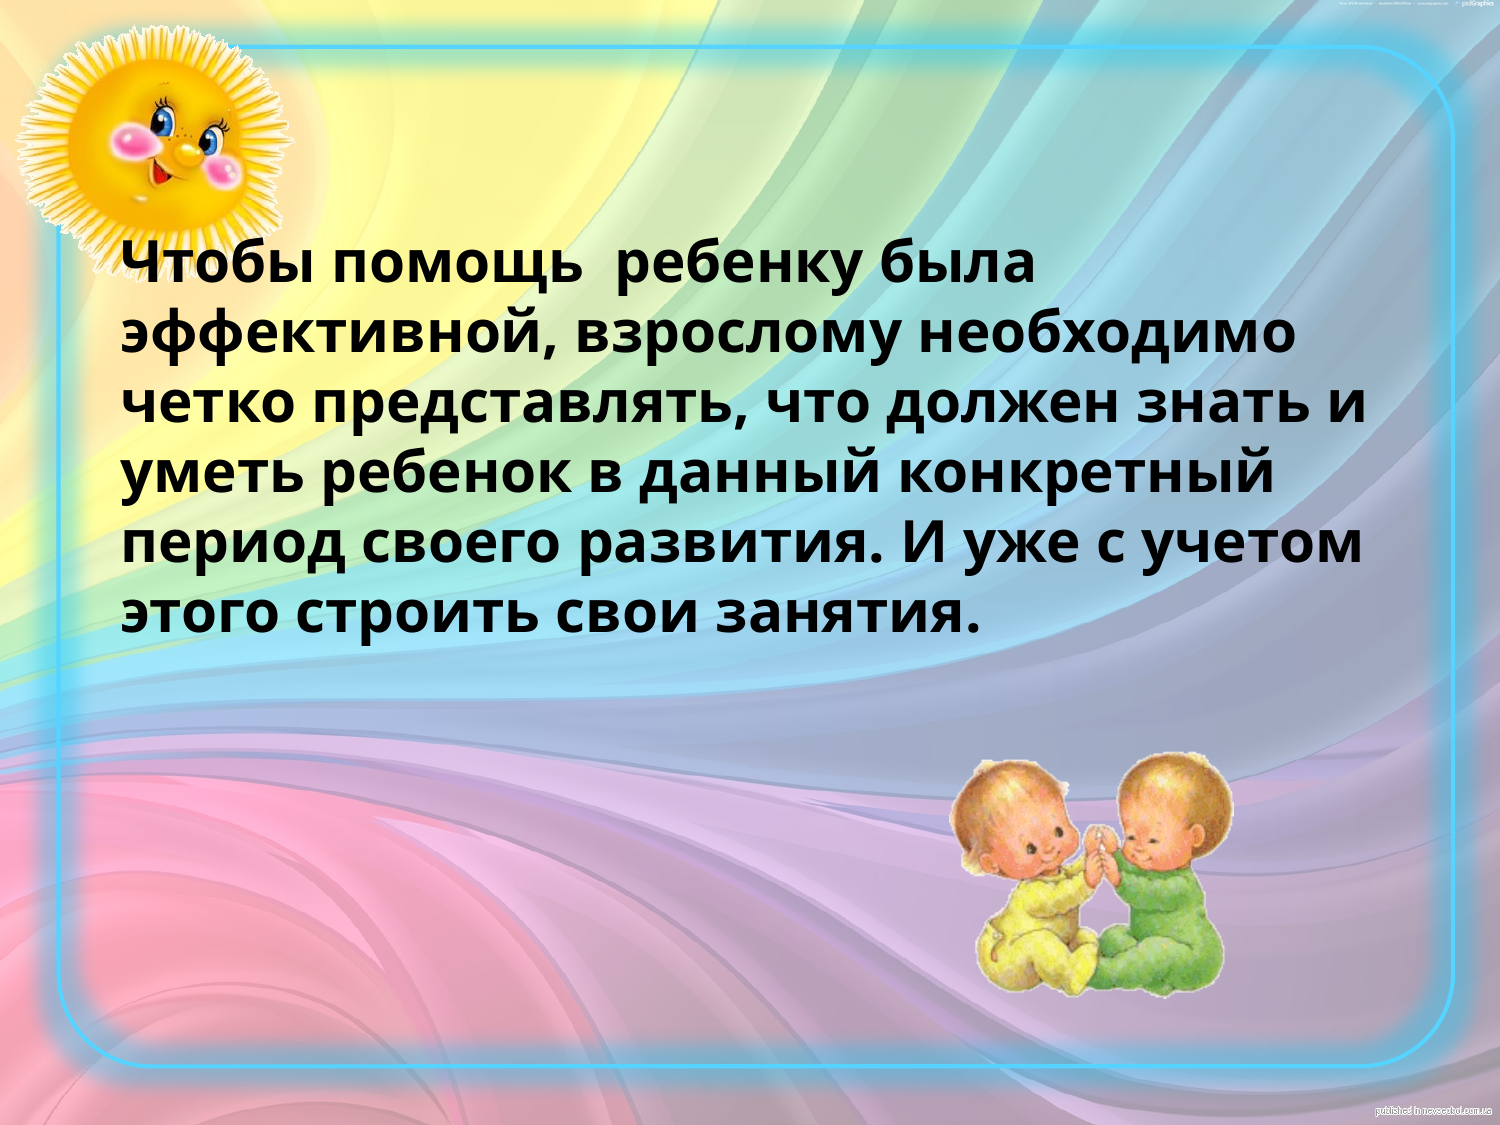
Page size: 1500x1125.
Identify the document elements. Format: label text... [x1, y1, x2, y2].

picture [948, 749, 1234, 999]
picture [11, 11, 340, 340]
text_box Чтобы помощь ребенку была эффективной, взрослому необходимо четко представлять, что должен знать и уметь ребенок в данный конкретный период своего развития. И уже с учетом этого строить свои занятия. [105, 82, 1407, 1125]
